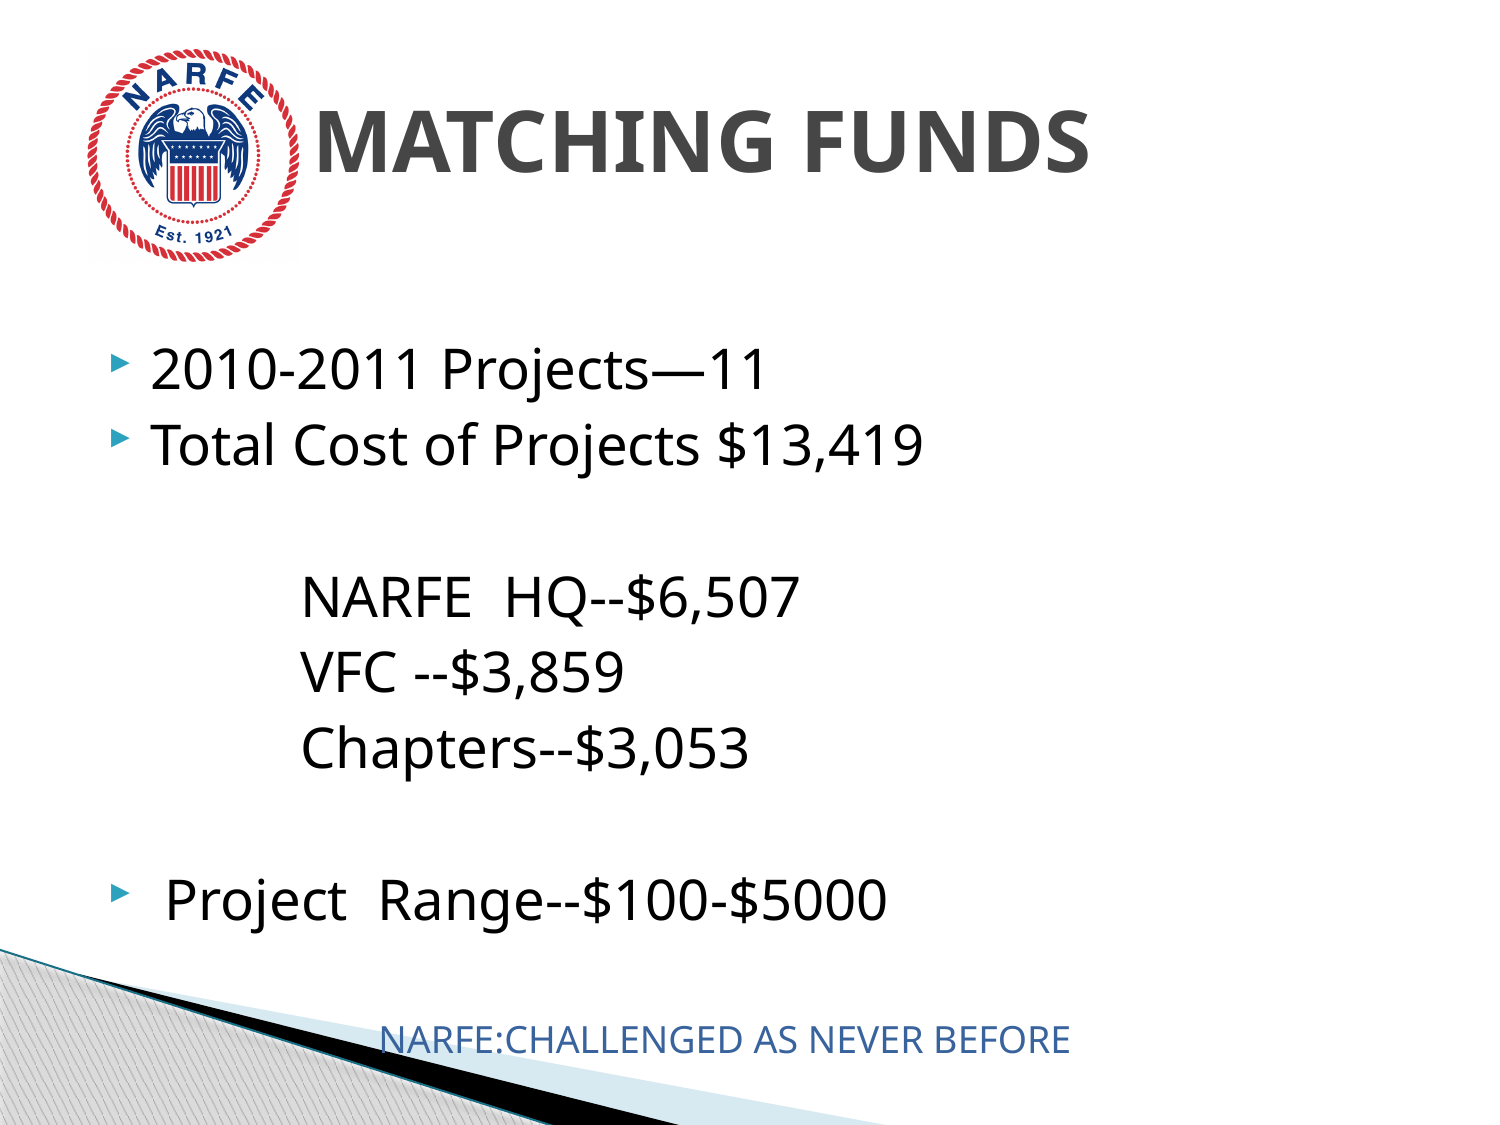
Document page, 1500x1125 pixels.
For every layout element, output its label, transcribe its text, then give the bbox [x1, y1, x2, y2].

list 2010-2011 Projects—11 Total Cost of Projects $13,419 NARFE HQ--$6,507 VFC --$3,859 Chapters--$3,053 Project Range--$100-$5000 NARFE:CHALLENGED AS NEVER BEFORE [75, 249, 1425, 1125]
picture [87, 49, 299, 262]
title MATCHING FUNDS [75, 45, 1425, 233]
